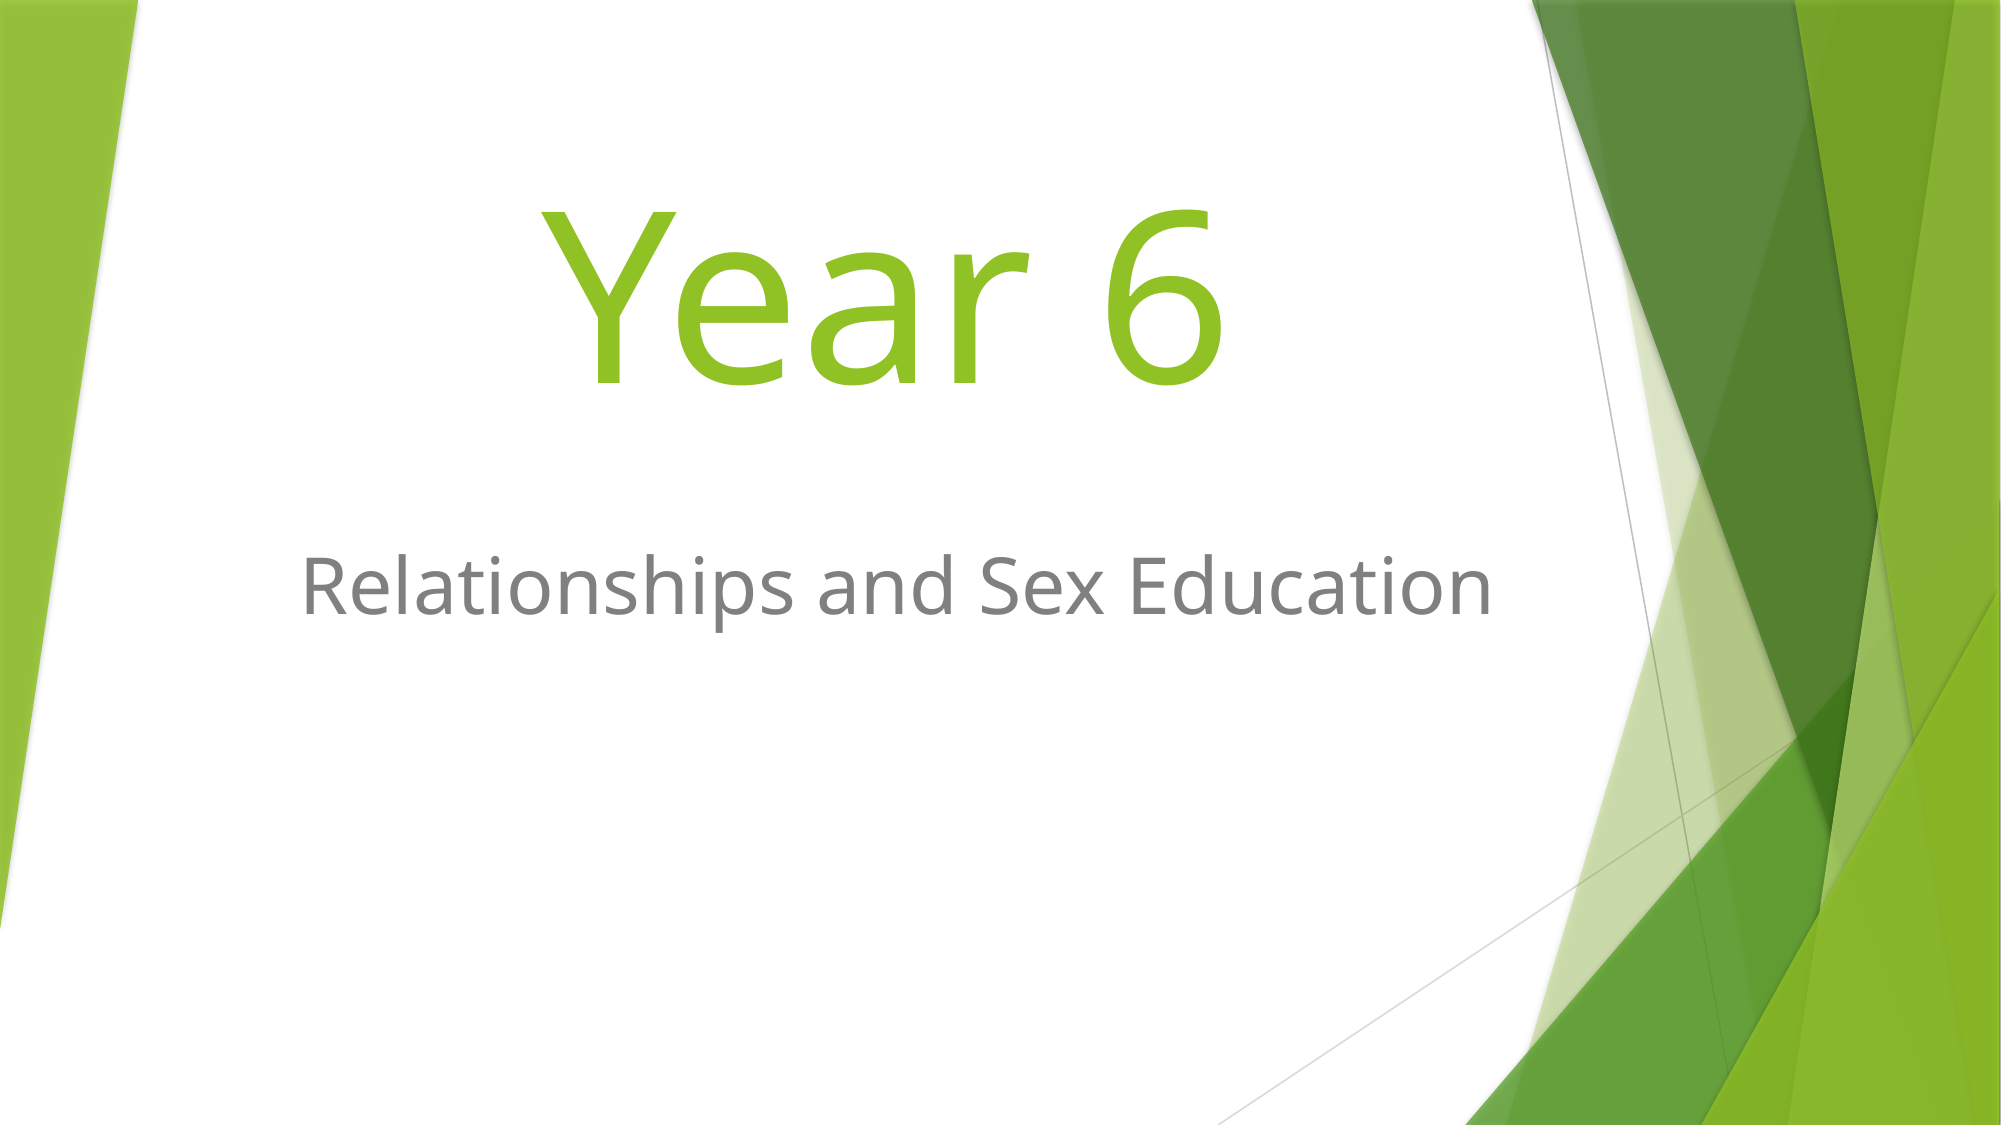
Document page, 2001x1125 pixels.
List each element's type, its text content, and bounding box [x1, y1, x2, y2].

subtitle Relationships and Sex Education [258, 528, 1533, 709]
title Year 6 [168, 46, 1669, 439]
